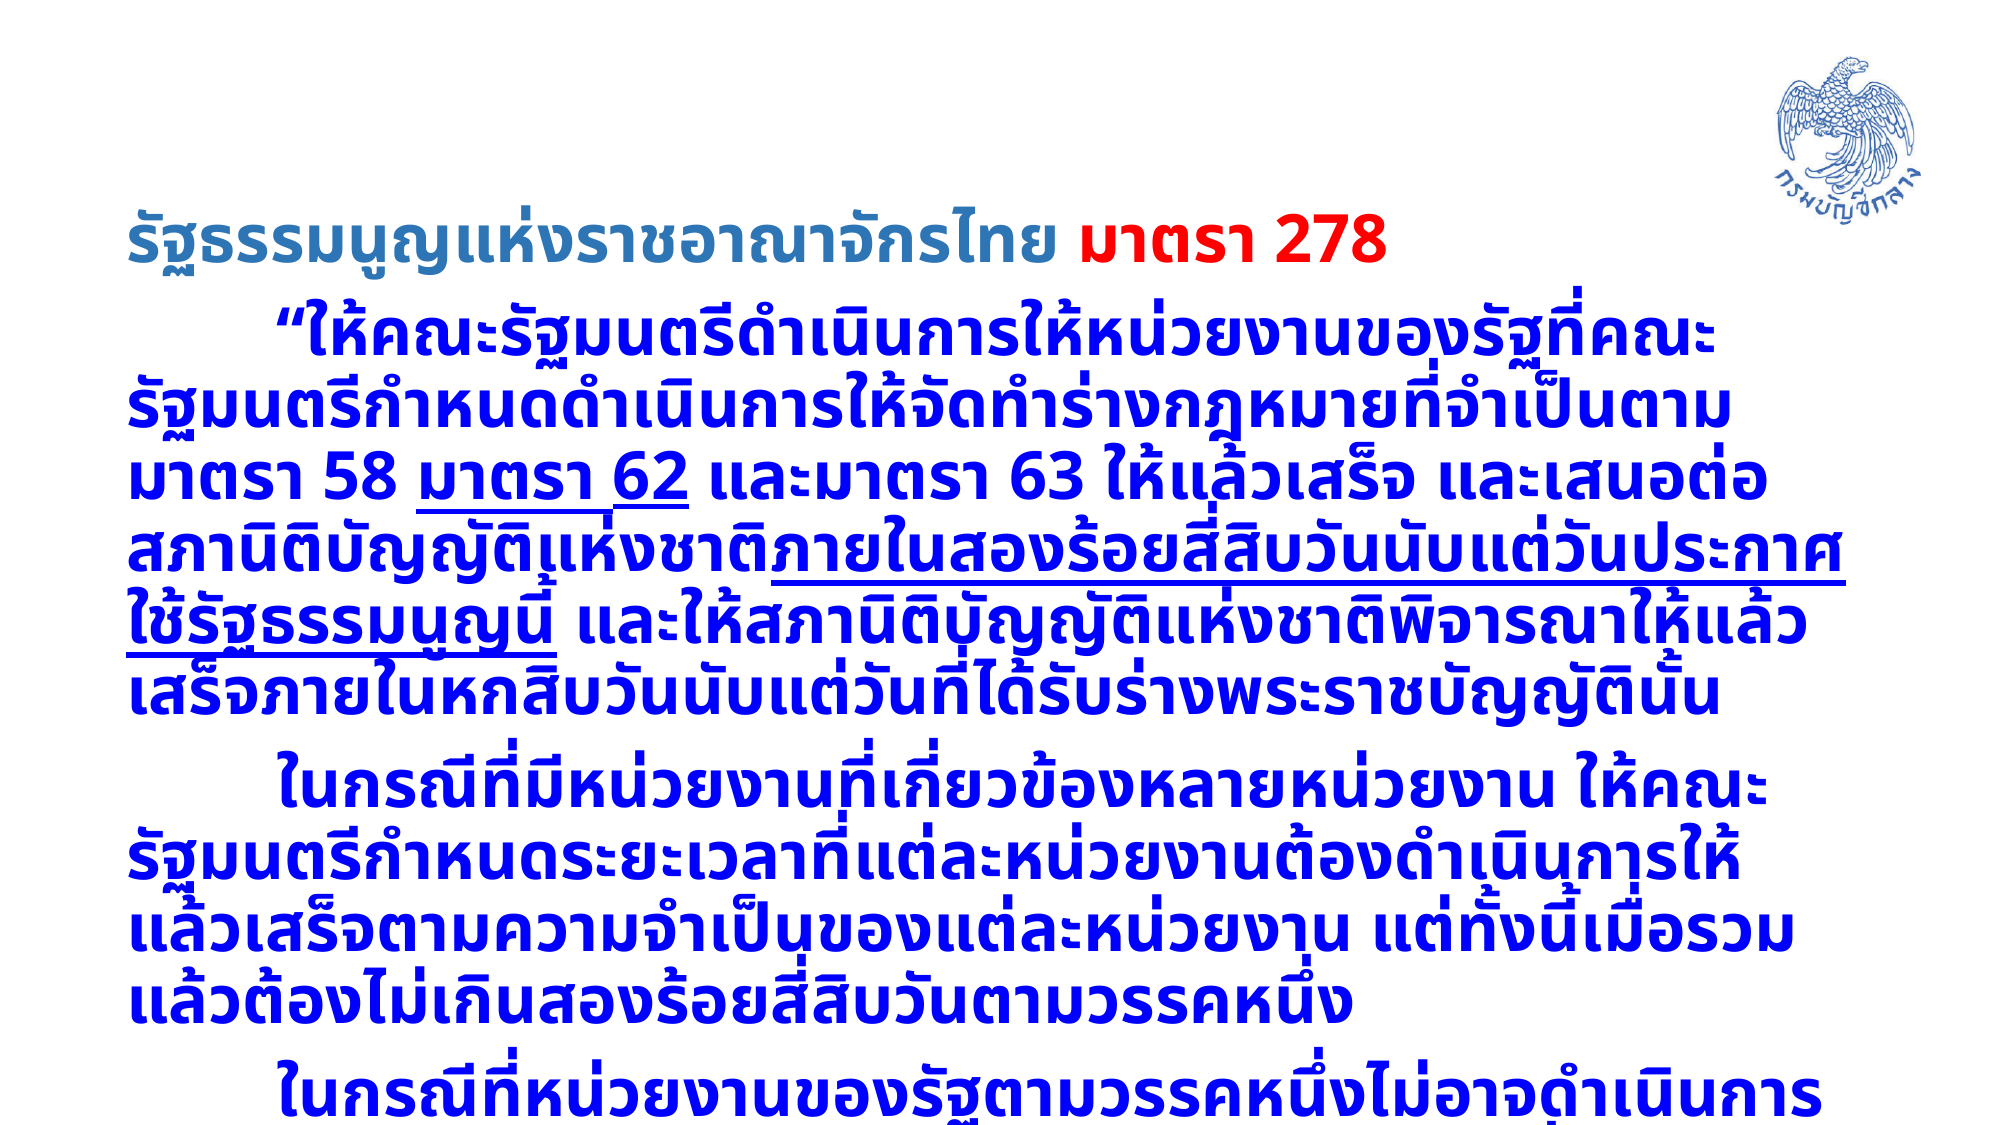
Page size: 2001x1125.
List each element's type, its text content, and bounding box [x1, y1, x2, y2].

picture [1774, 56, 1921, 225]
list รัฐธรรมนูญแห่งราชอาณาจักรไทย มาตรา 278 “ให้คณะรัฐมนตรีดำเนินการให้หน่วยงานของรัฐที่คณะรัฐมนตรีกำหนดดำเนินการให้จัดทำร่างกฎหมายที่จำเป็นตามมาตรา 58 มาตรา 62 และมาตรา 63 ให้แล้วเสร็จ และเสนอต่อสภานิติบัญญัติแห่งชาติภายในสองร้อยสี่สิบวันนับแต่วันประกาศใช้รัฐธรรมนูญนี้ และให้สภานิติบัญญัติแห่งชาติพิจารณาให้แล้วเสร็จภายในหกสิบวันนับแต่วันที่ได้รับร่างพระราชบัญญัตินั้น ในกรณีที่มีหน่วยงานที่เกี่ยวข้องหลายหน่วยงาน ให้คณะรัฐมนตรีกำหนดระยะเวลาที่แต่ละหน่วยงานต้องดำเนินการให้แล้วเสร็จตามความจำเป็นของแต่ละหน่วยงาน แต่ทั้งนี้เมื่อรวมแล้วต้องไม่เกินสองร้อยสี่สิบวันตามวรรคหนึ่ง ในกรณีที่หน่วยงานของรัฐตามวรรคหนึ่งไม่อาจดำเนินการได้ภายในกำหนดเวลาตามวรรคสอง ให้คณะรัฐมนตรีสั่งให้หัวหน้าหน่วยงานของรัฐนั้นพ้นจากตำแหน่ง” [111, 197, 1868, 1125]
